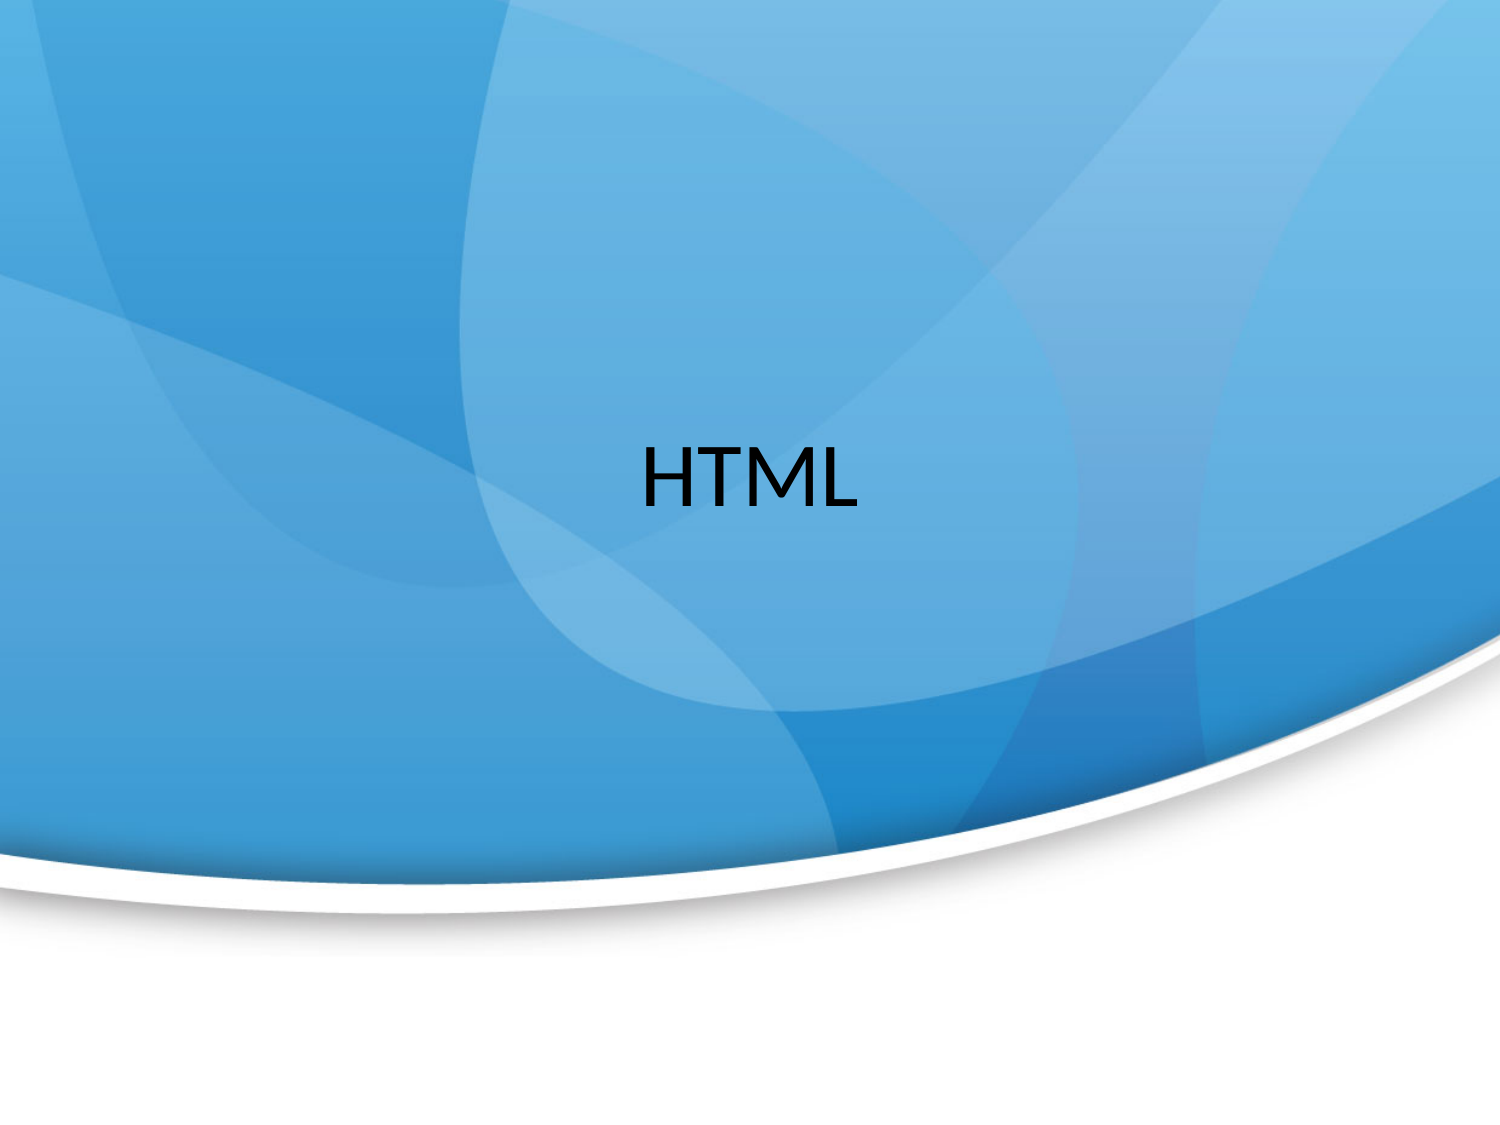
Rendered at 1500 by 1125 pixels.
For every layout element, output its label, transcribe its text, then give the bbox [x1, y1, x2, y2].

title HTML [112, 349, 1388, 591]
picture [0, 0, 1500, 1074]
